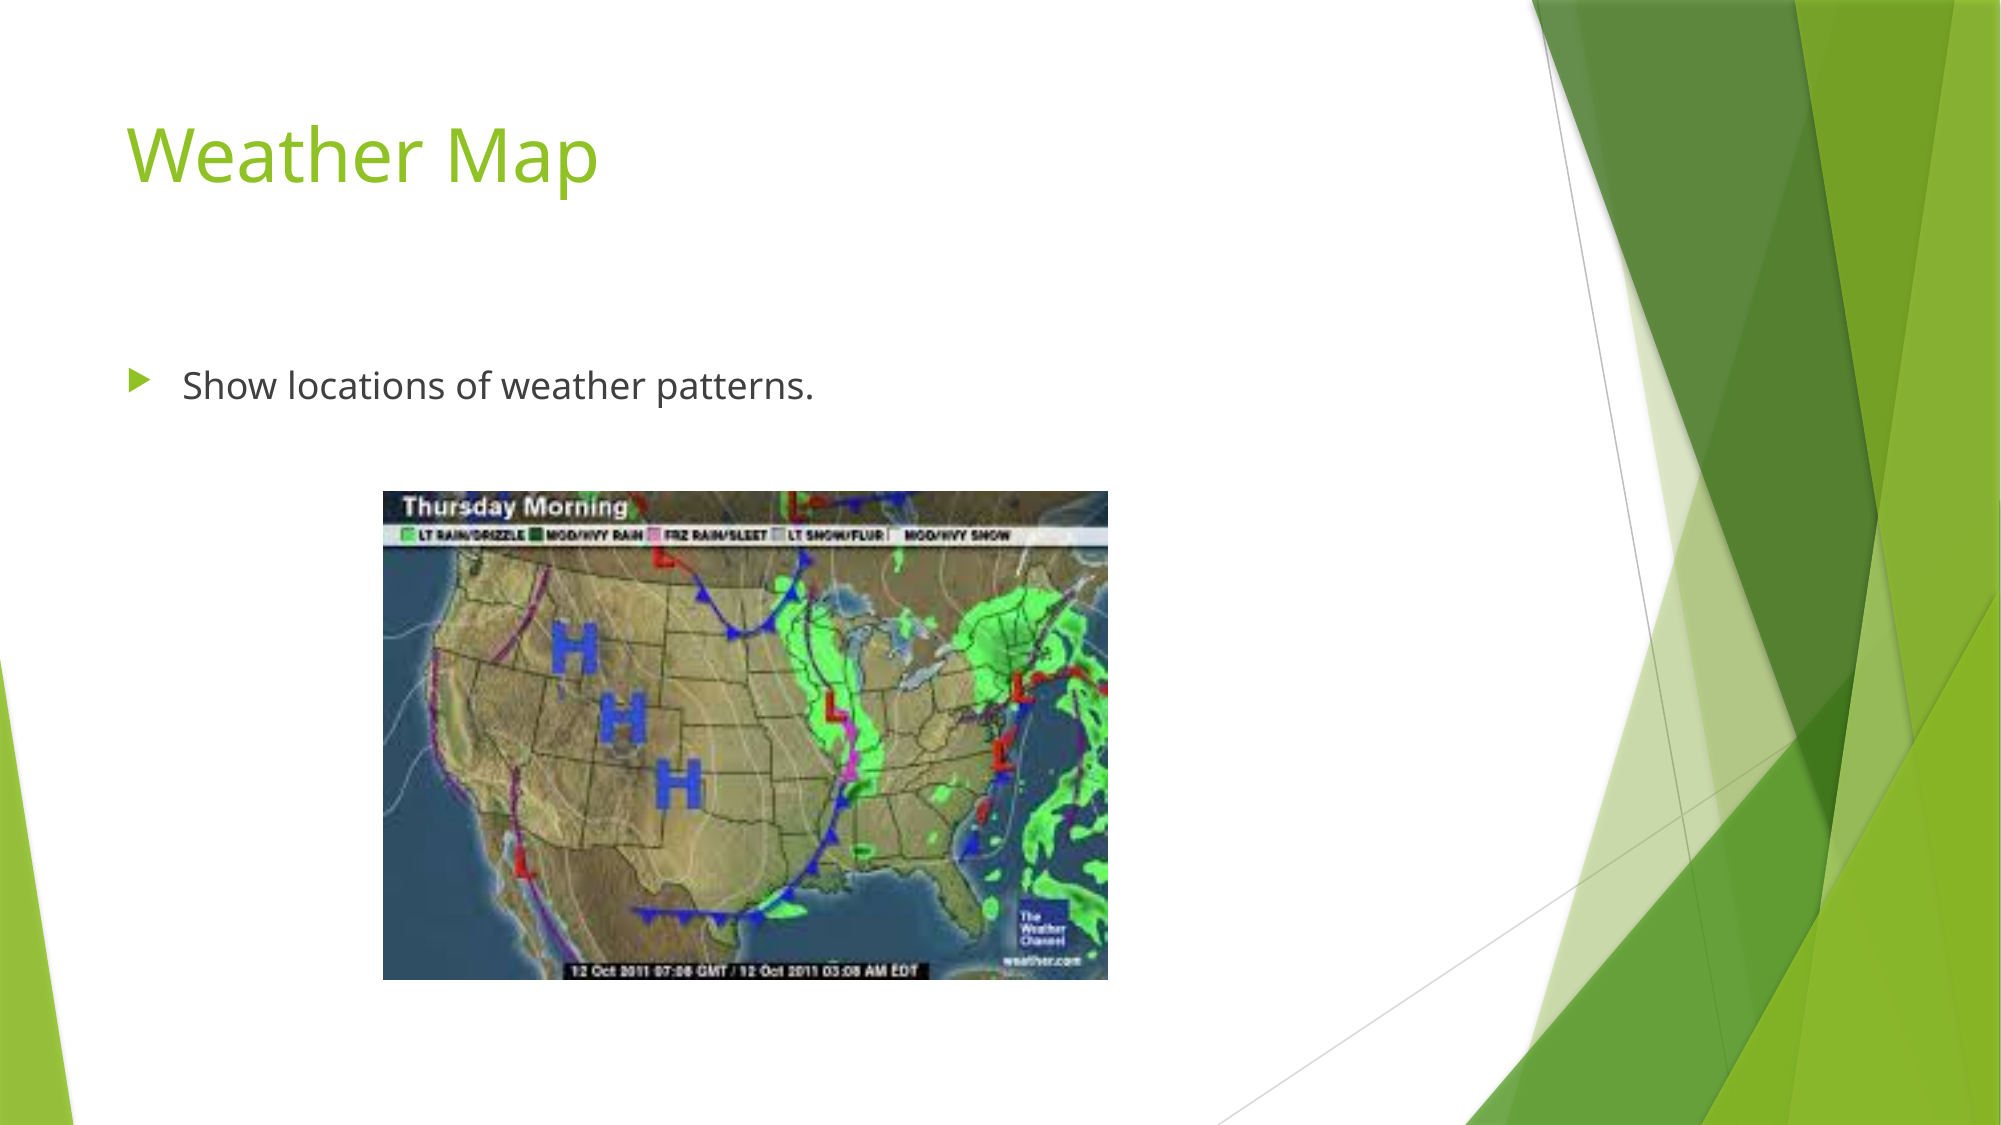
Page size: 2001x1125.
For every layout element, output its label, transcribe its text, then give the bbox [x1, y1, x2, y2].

picture [383, 490, 1108, 980]
list Show locations of weather patterns. [111, 354, 1522, 992]
title Weather Map [111, 99, 1522, 317]
